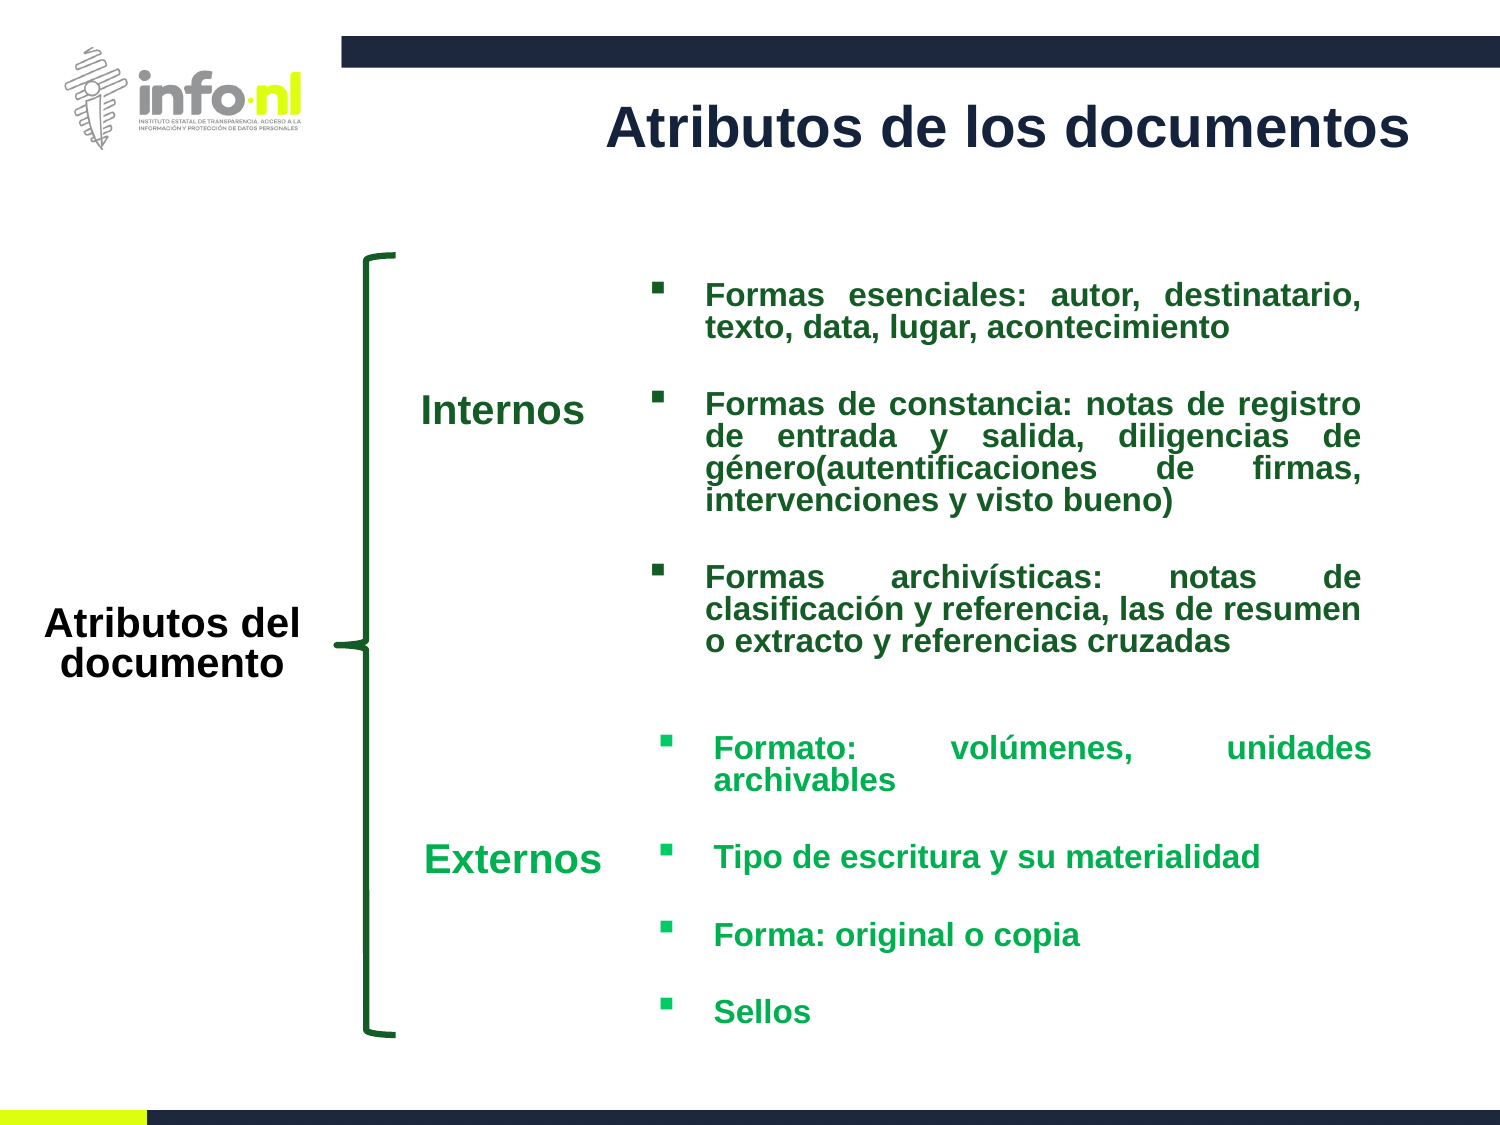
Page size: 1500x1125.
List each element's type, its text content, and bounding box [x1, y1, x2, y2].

text_box Internos [396, 385, 620, 469]
text_box Formato: volúmenes, unidades archivables Tipo de escritura y su materialidad Forma: original o copia Sellos [628, 726, 1388, 1071]
text_box Atributos del documento [0, 597, 337, 728]
text_box [335, 254, 396, 1036]
text_box Formas esenciales: autor, destinatario, texto, data, lugar, acontecimiento Formas de constancia: notas de registro de entrada y salida, diligencias de género(autentificaciones de firmas, intervenciones y visto bueno) Formas archivísticas: notas de clasificación y referencia, las de resumen o extracto y referencias cruzadas [620, 274, 1378, 634]
picture [0, 0, 1500, 1125]
text_box Externos [396, 833, 628, 917]
text_box Atributos de los documentos [535, 92, 1481, 156]
